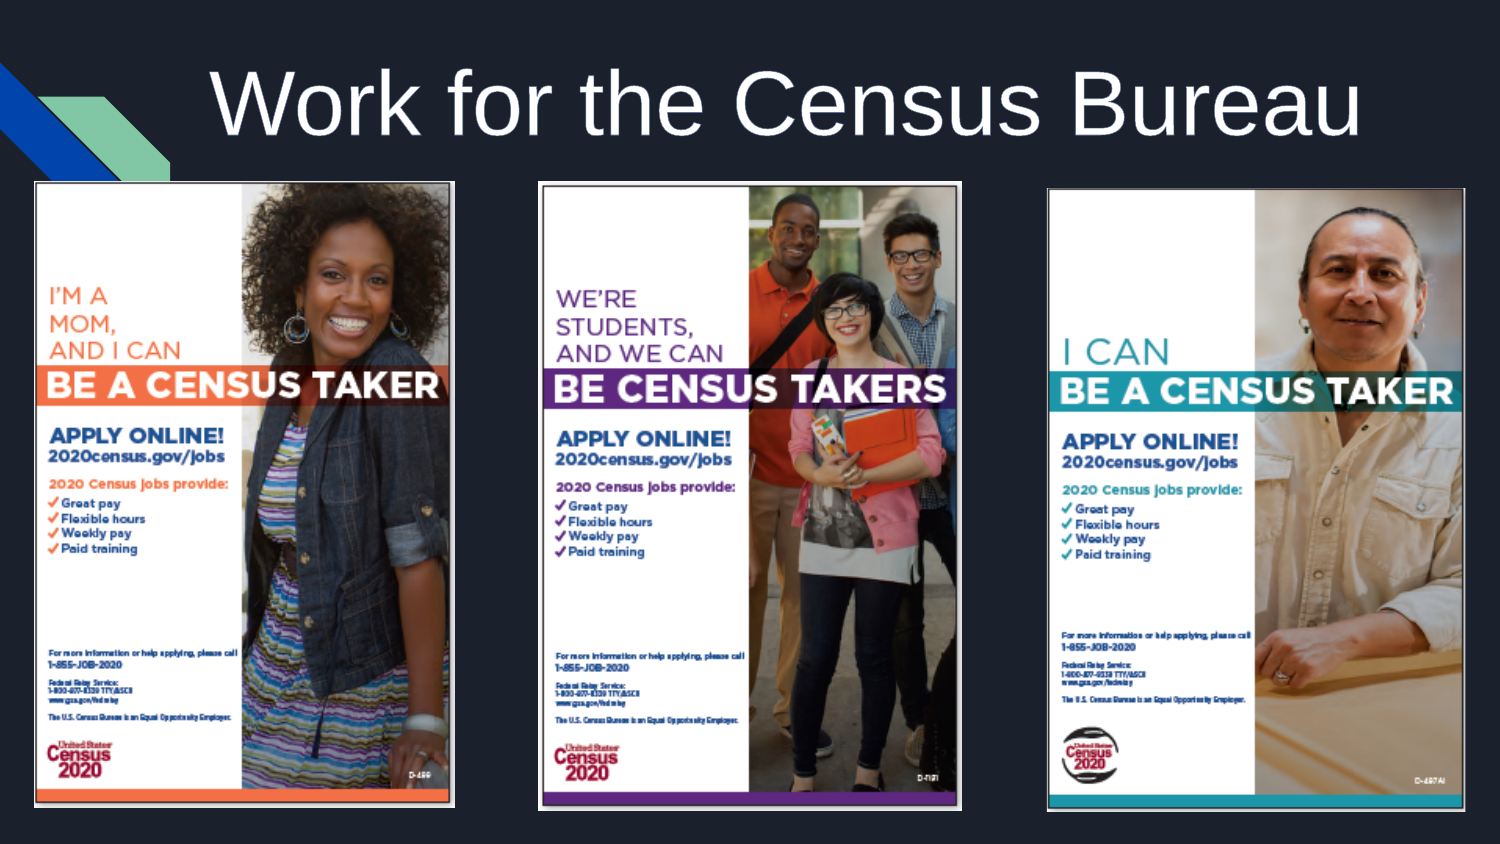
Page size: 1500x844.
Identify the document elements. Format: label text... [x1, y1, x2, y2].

picture [1046, 188, 1466, 812]
picture [34, 181, 456, 809]
text_box Work for the Census Bureau [193, 35, 1381, 161]
picture [537, 181, 962, 812]
